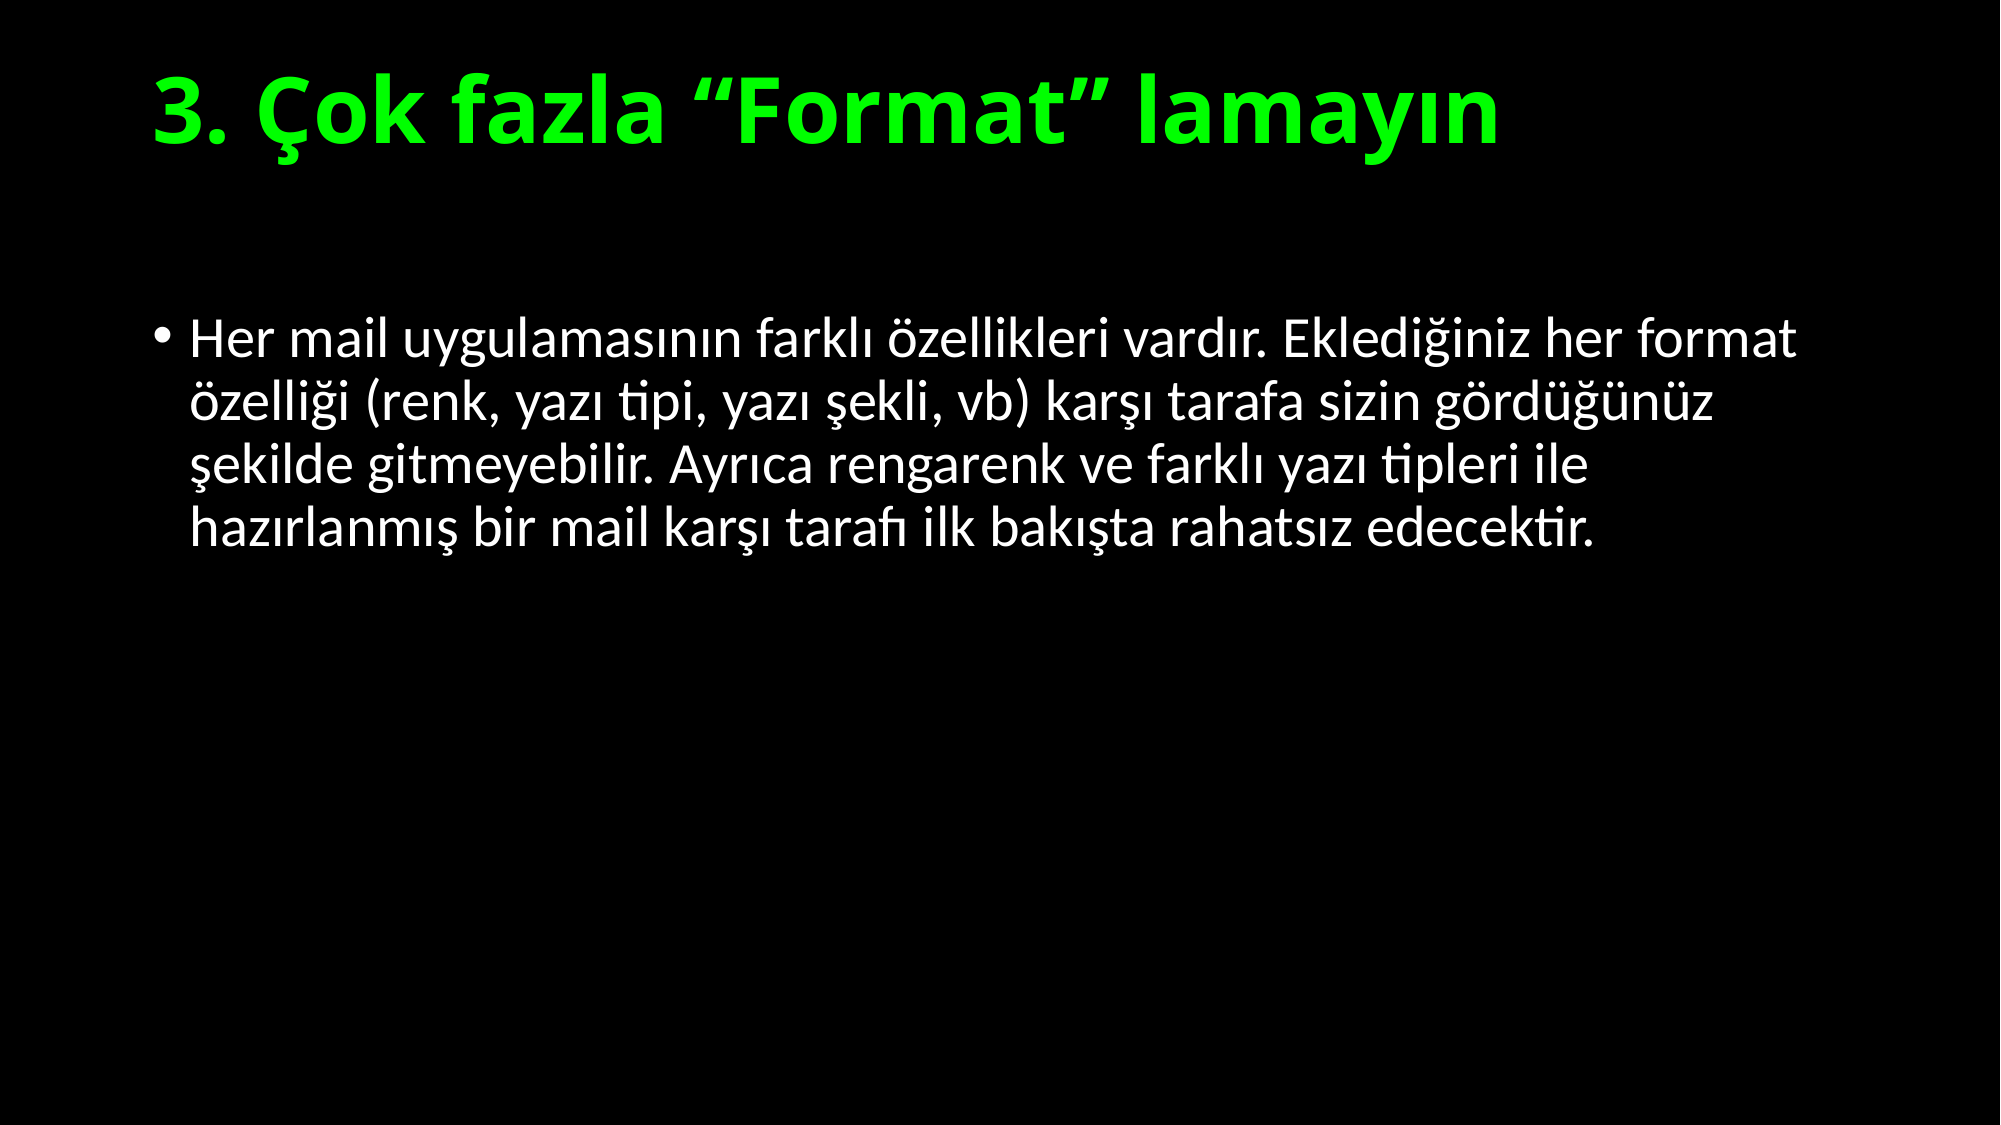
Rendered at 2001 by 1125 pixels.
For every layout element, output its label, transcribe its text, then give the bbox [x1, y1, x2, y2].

list Her mail uygulamasının farklı özellikleri vardır. Eklediğiniz her format özelliği (renk, yazı tipi, yazı şekli, vb) karşı tarafa sizin gördüğünüz şekilde gitmeyebilir. Ayrıca rengarenk ve farklı yazı tipleri ile hazırlanmış bir mail karşı tarafı ilk bakışta rahatsız edecektir. [137, 299, 1863, 1014]
title 3. Çok fazla “Format” lamayın [137, 59, 1863, 278]
